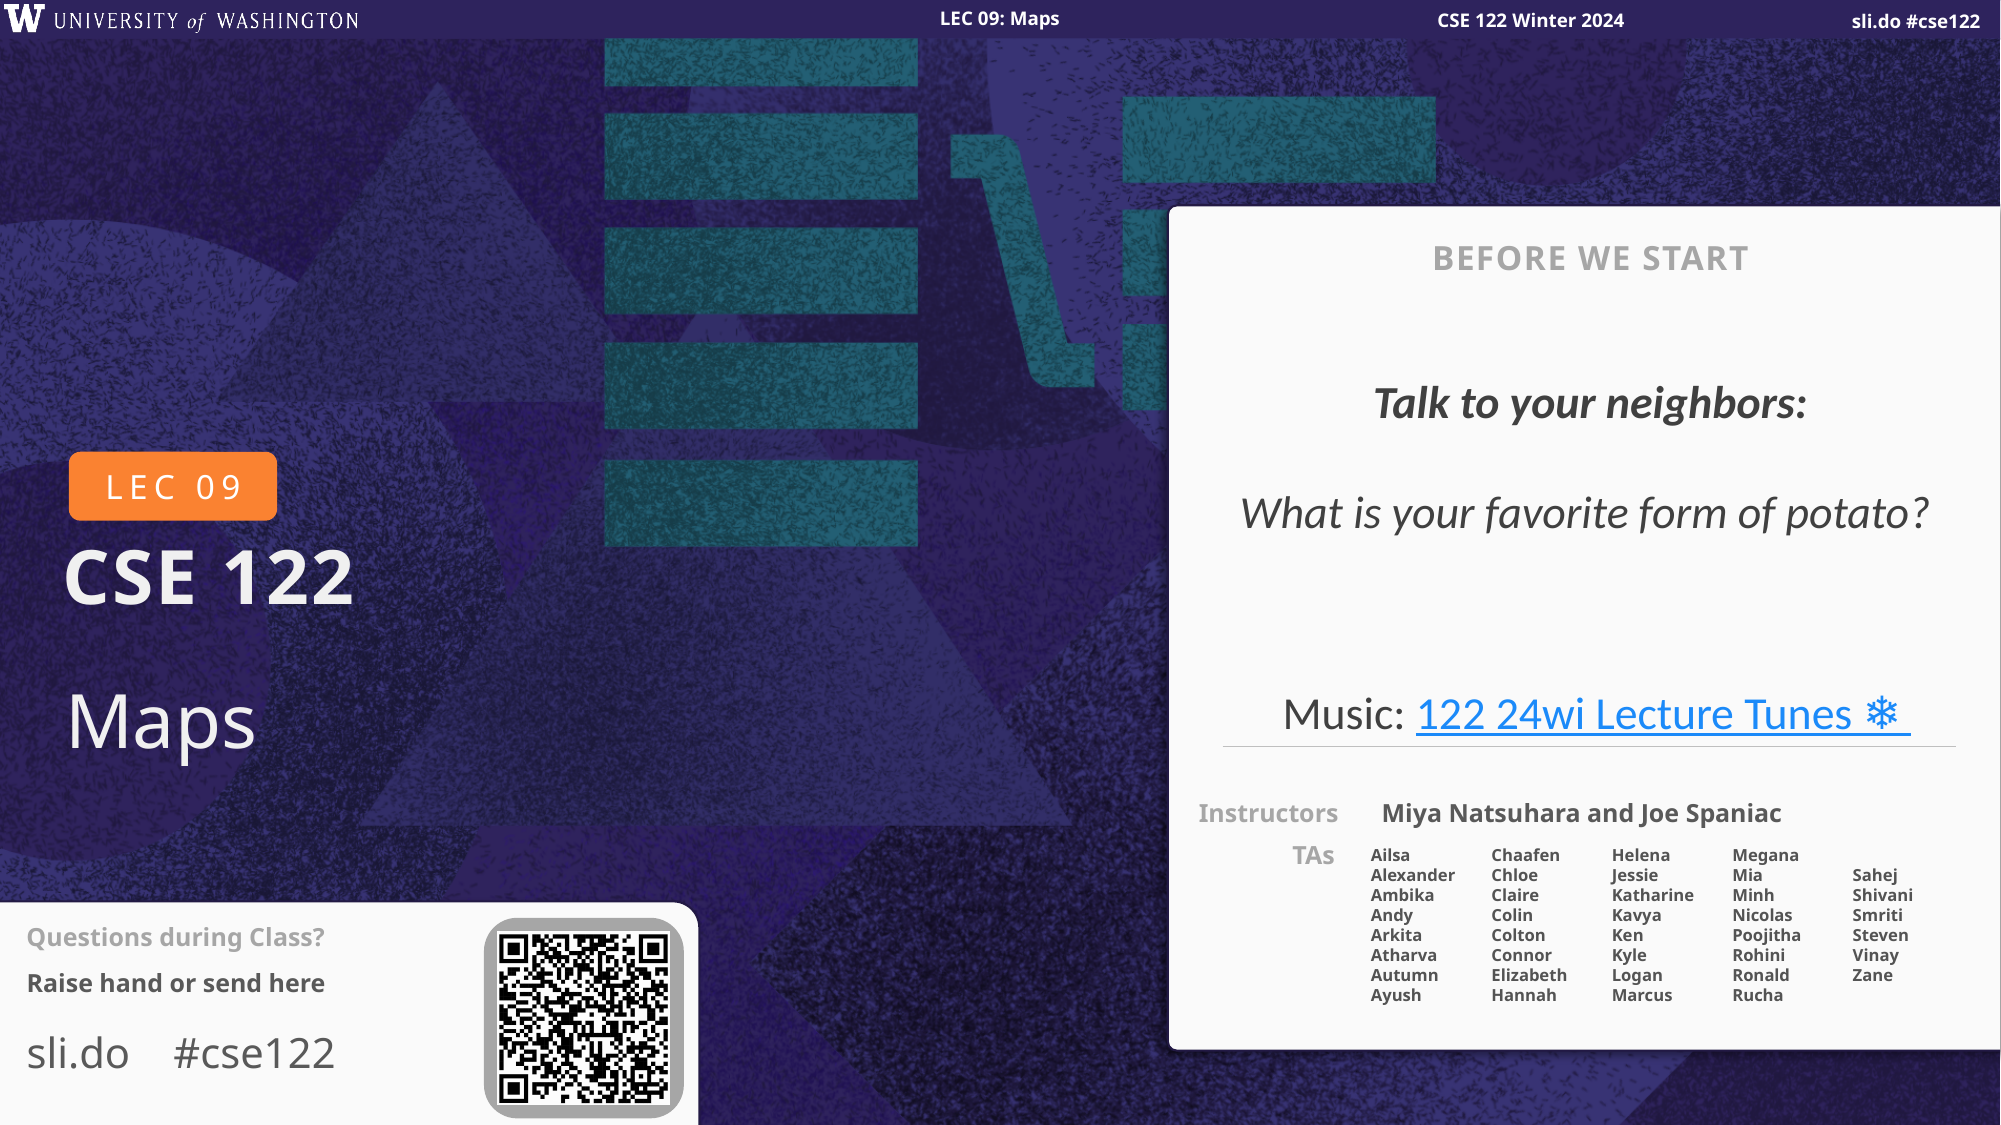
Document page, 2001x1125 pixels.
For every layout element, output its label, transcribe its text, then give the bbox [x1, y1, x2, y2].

title Maps [50, 676, 1132, 998]
picture [0, 38, 2000, 1125]
text_box Music: 122 24wi Lecture Tunes ❄️ [1251, 676, 1943, 747]
text_box Talk to your neighbors: What is your favorite form of potato? [1223, 365, 1958, 545]
picture [497, 998, 670, 1105]
text_box BEFORE WE START [1210, 230, 1971, 285]
picture [4, 4, 358, 33]
